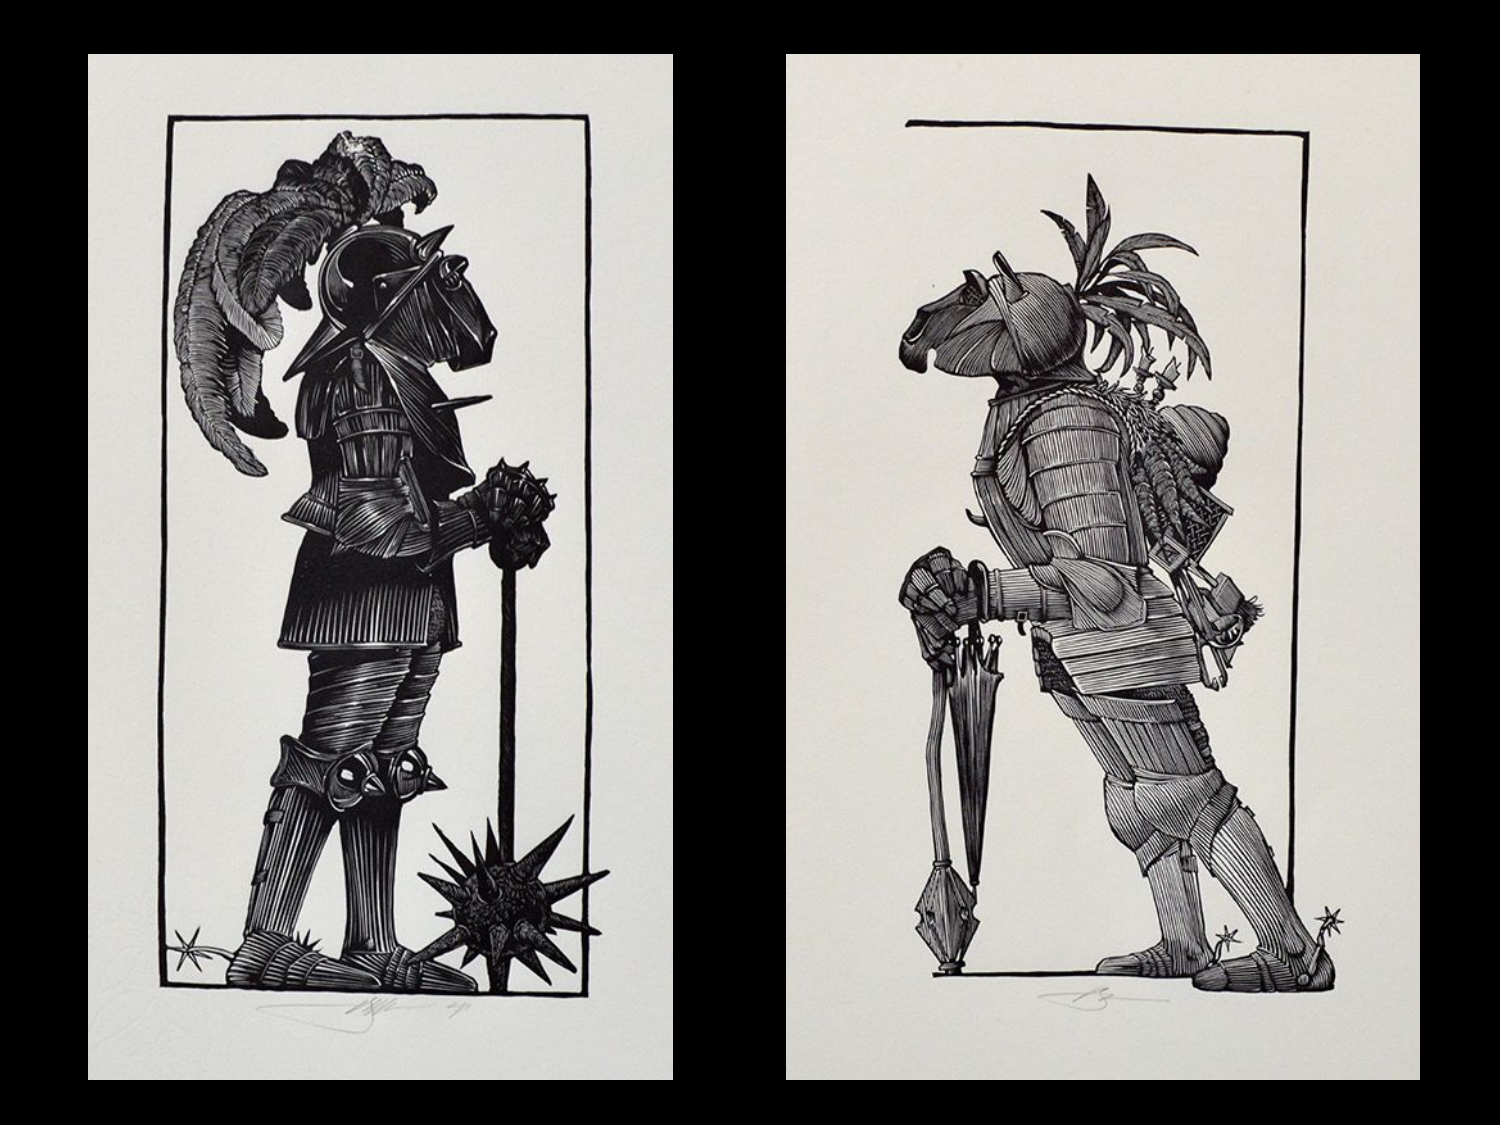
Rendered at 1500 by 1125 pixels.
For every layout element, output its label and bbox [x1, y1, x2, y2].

picture [88, 54, 673, 1080]
picture [786, 54, 1420, 1080]
